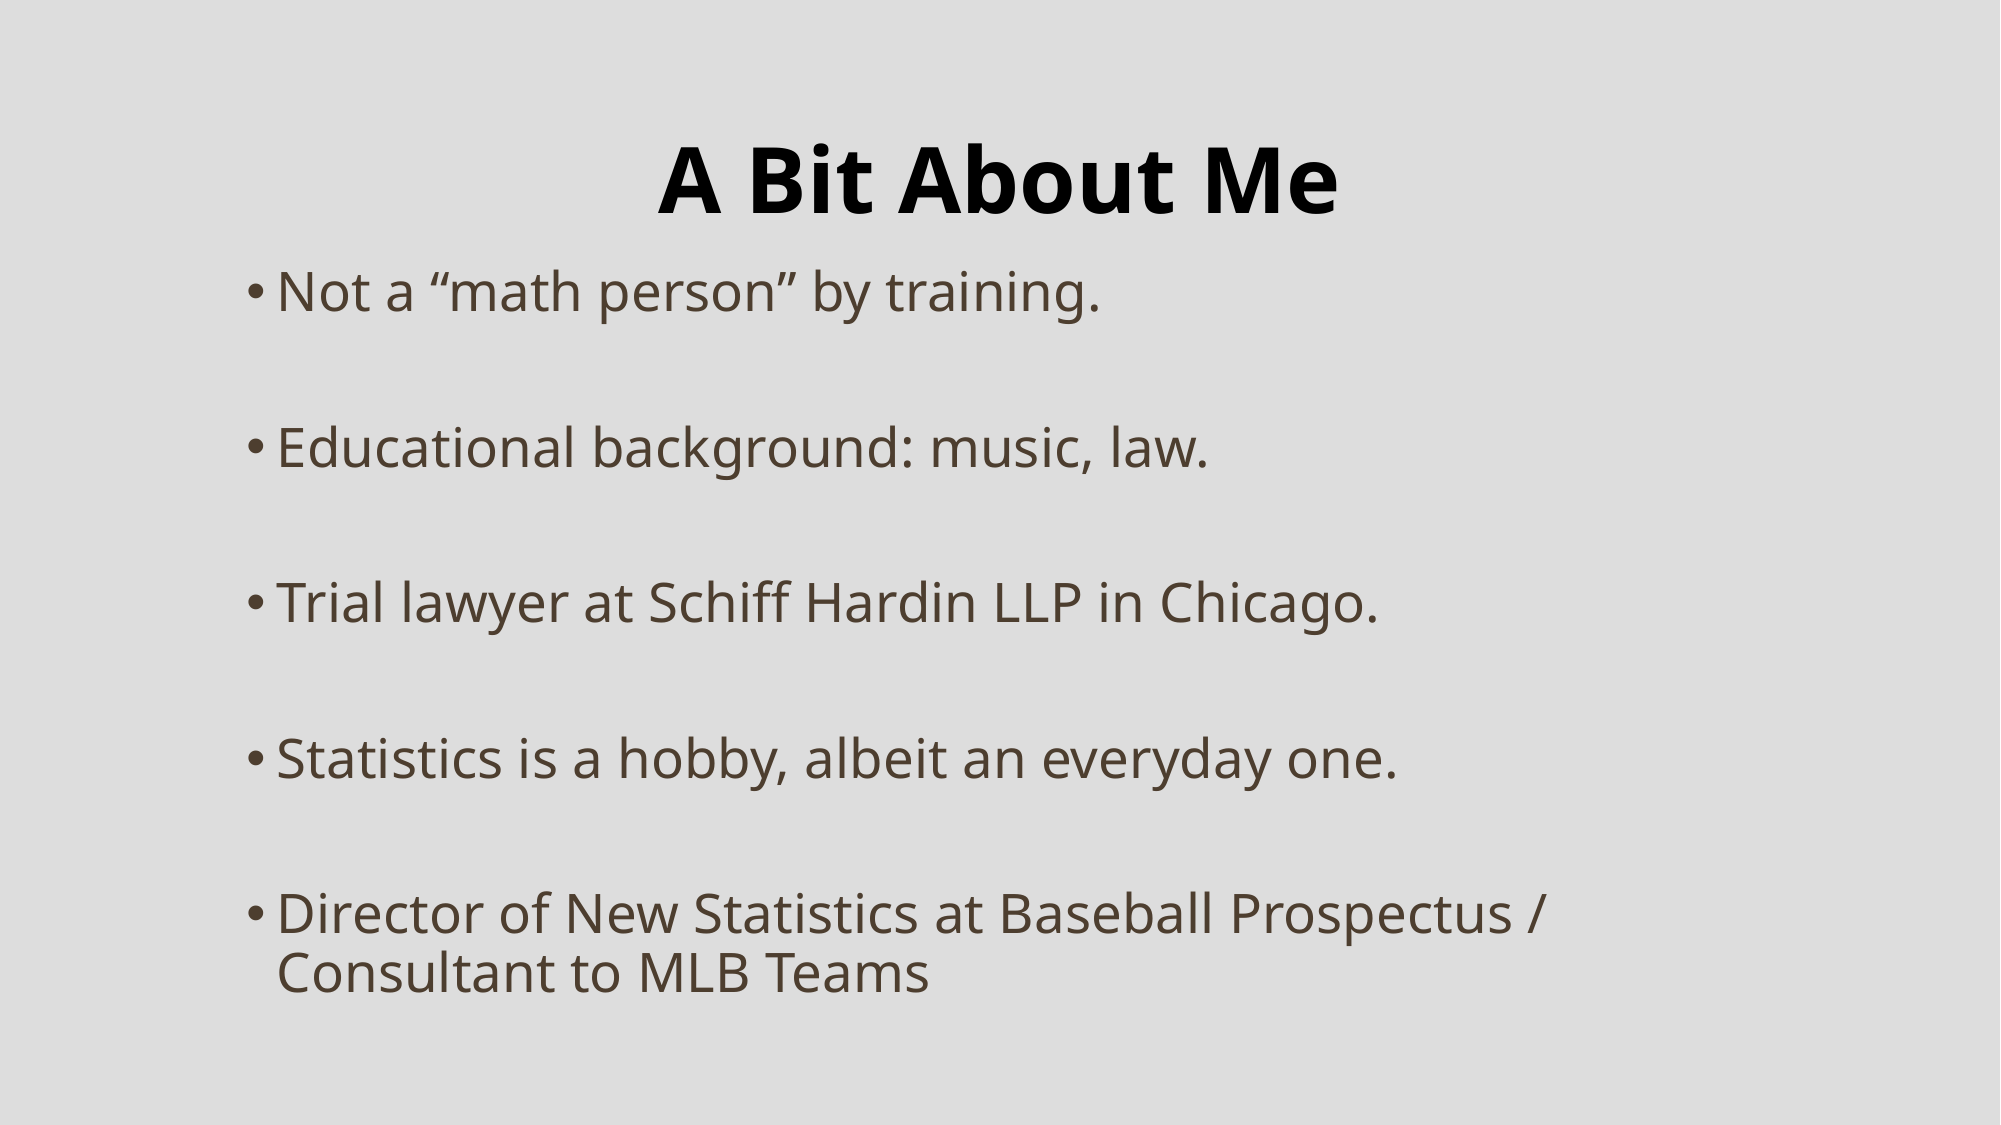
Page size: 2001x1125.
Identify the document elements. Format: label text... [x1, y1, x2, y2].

list Not a “math person” by training. Educational background: music, law. Trial lawyer at Schiff Hardin LLP in Chicago. Statistics is a hobby, albeit an everyday one. Director of New Statistics at Baseball Prospectus / Consultant to MLB Teams [231, 256, 1769, 1015]
title A Bit About Me [231, 45, 1769, 240]
